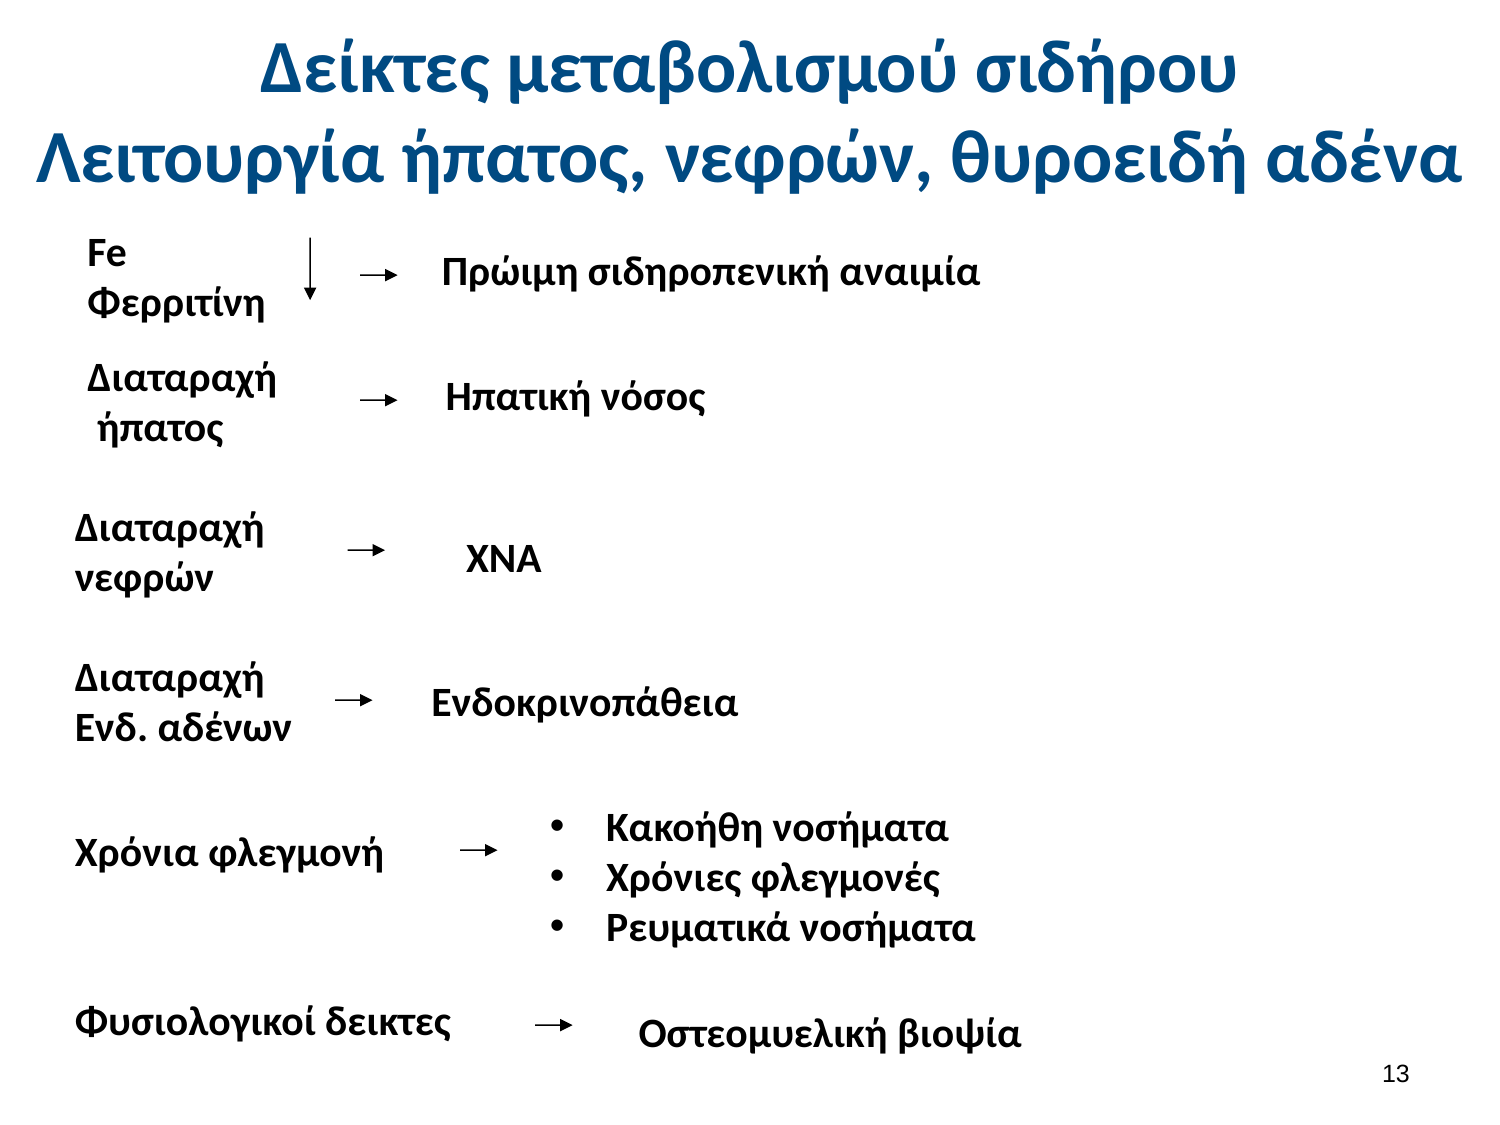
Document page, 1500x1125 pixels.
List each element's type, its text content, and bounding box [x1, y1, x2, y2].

slide_number 12 [1074, 1042, 1425, 1103]
title Δείκτες μεταβολισμού σιδήρου Λειτουργία ήπατος, νεφρών, θυροειδή αδένα [0, 19, 1500, 197]
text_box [59, 224, 1148, 1088]
